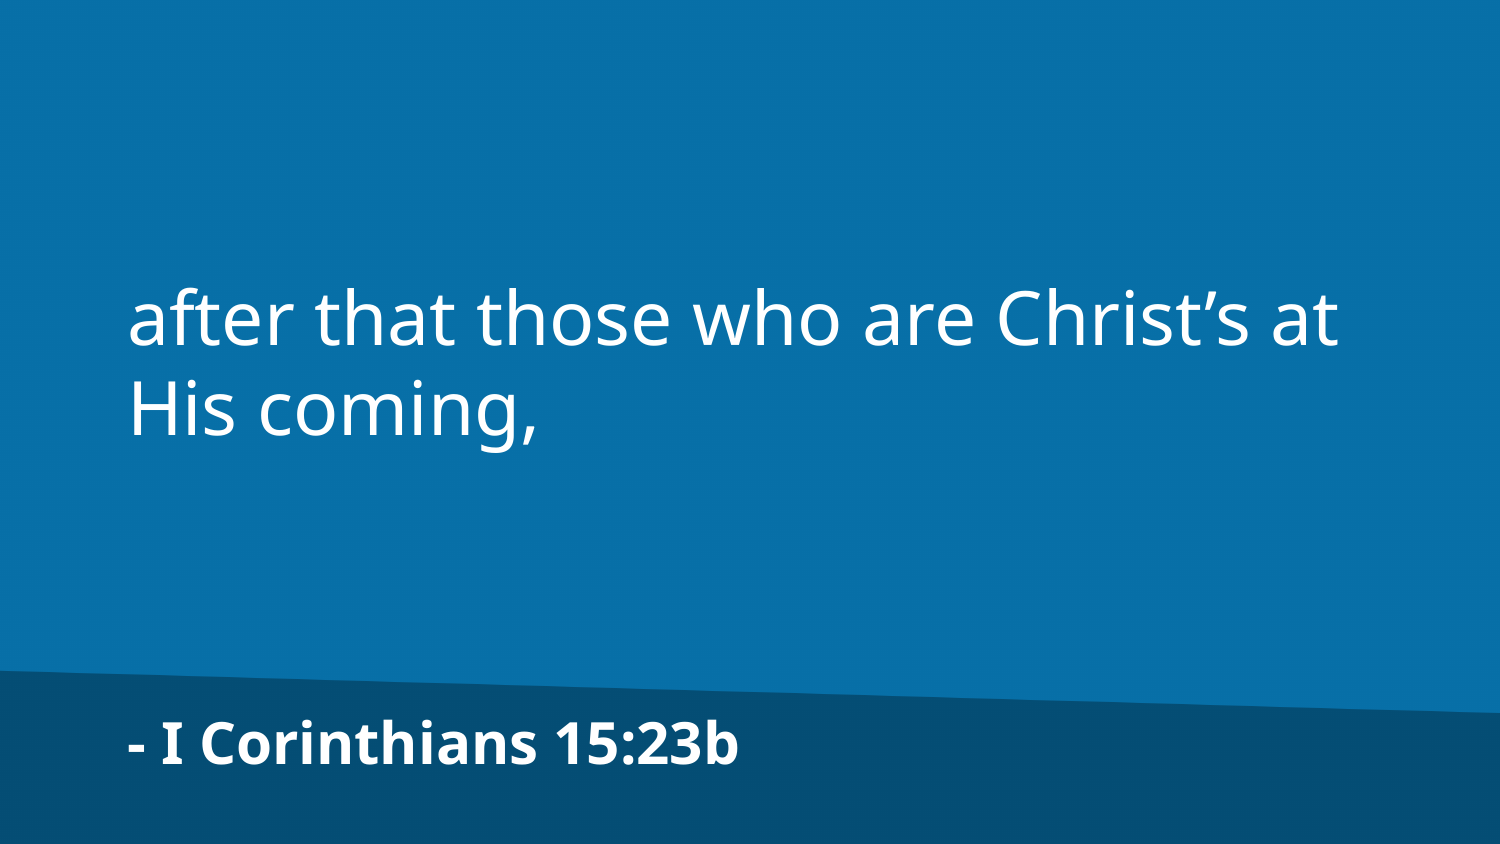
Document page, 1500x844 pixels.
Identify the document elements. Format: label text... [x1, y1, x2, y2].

picture [0, 0, 1500, 712]
list after that those who are Christ’s at His coming, [112, 57, 1374, 663]
list - I Corinthians 15:23b [112, 703, 1388, 779]
